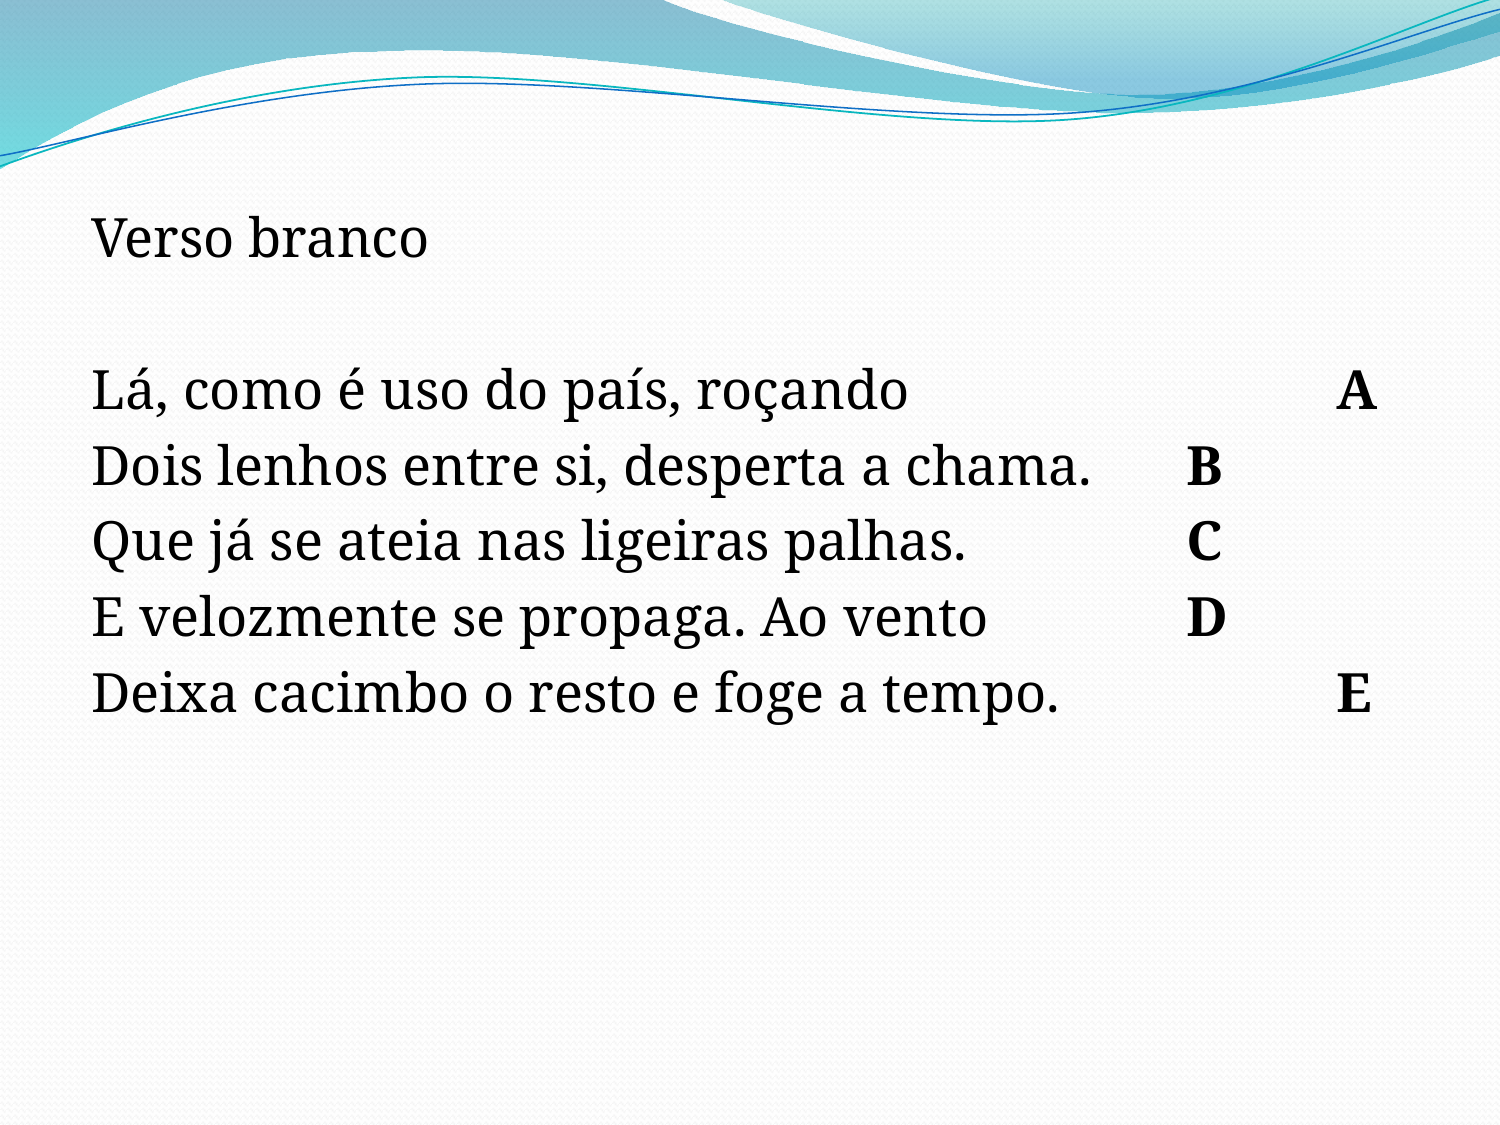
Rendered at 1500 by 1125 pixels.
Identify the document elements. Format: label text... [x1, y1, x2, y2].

list Verso branco Lá, como é uso do país, roçando A Dois lenhos entre si, desperta a chama. B Que já se ateia nas ligeiras palhas. C E velozmente se propaga. Ao vento D Deixa cacimbo o resto e foge a tempo. E [76, 196, 1402, 924]
